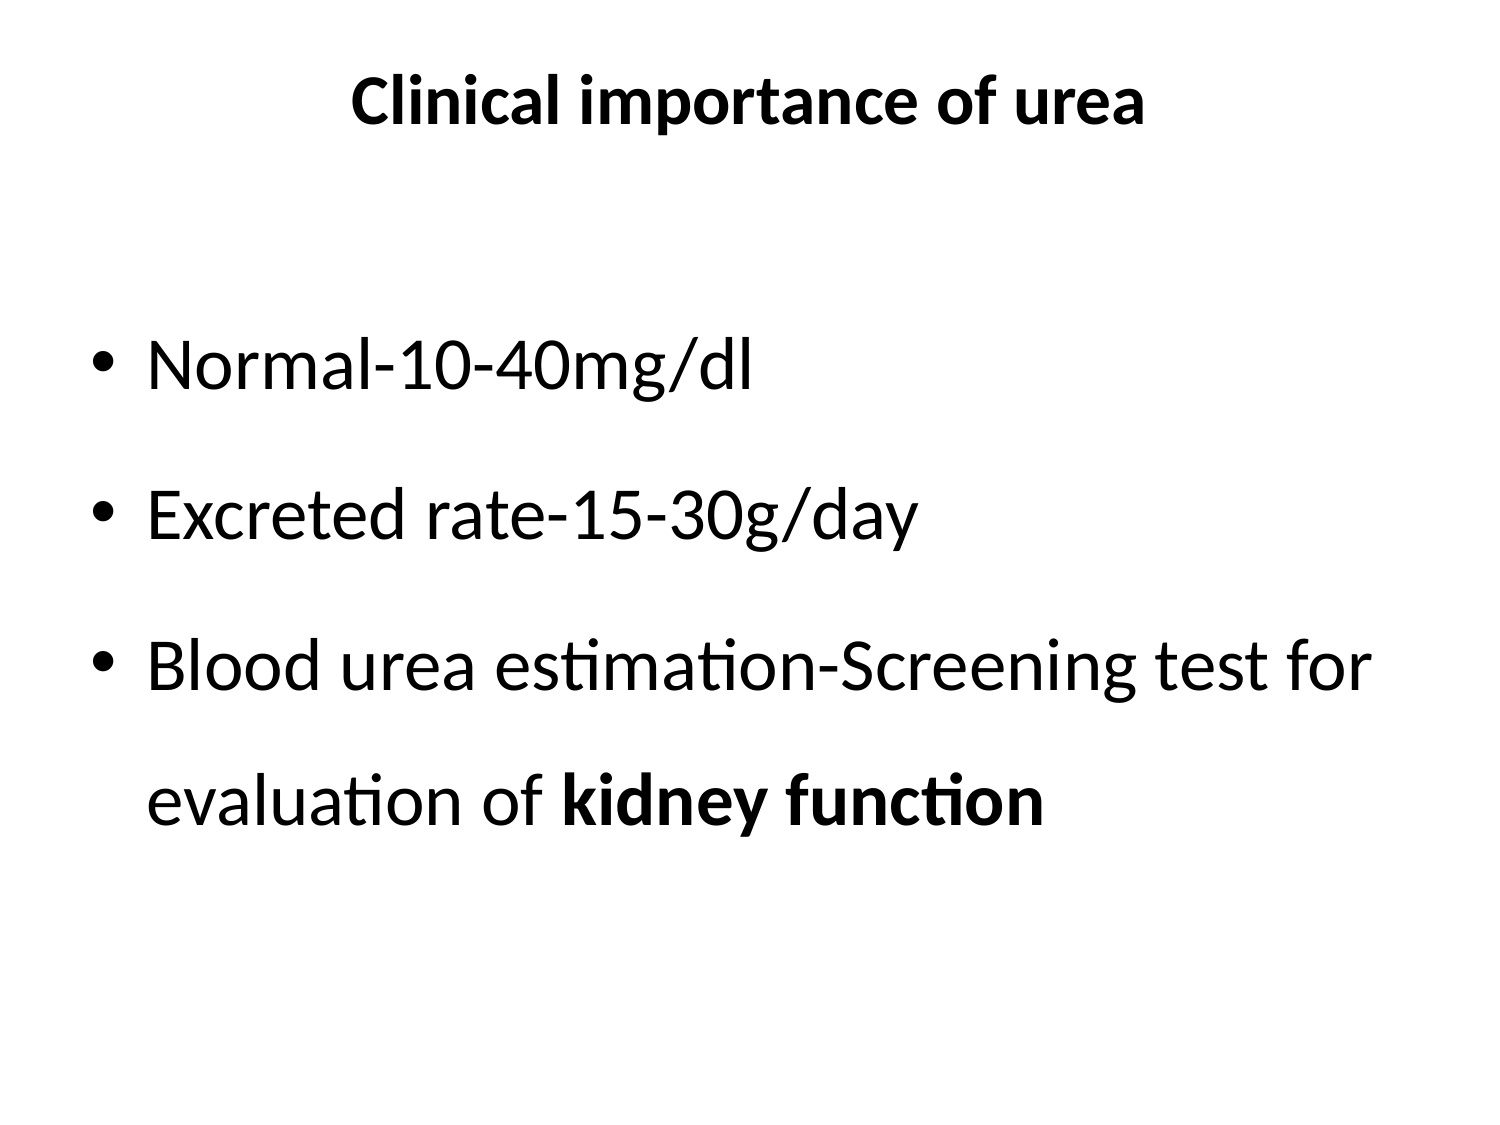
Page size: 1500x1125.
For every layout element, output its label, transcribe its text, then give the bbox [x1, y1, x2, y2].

list Normal-10-40mg/dl Excreted rate-15-30g/day Blood urea estimation-Screening test for evaluation of kidney function [75, 262, 1425, 1005]
title Clinical importance of urea [75, 45, 1425, 233]
